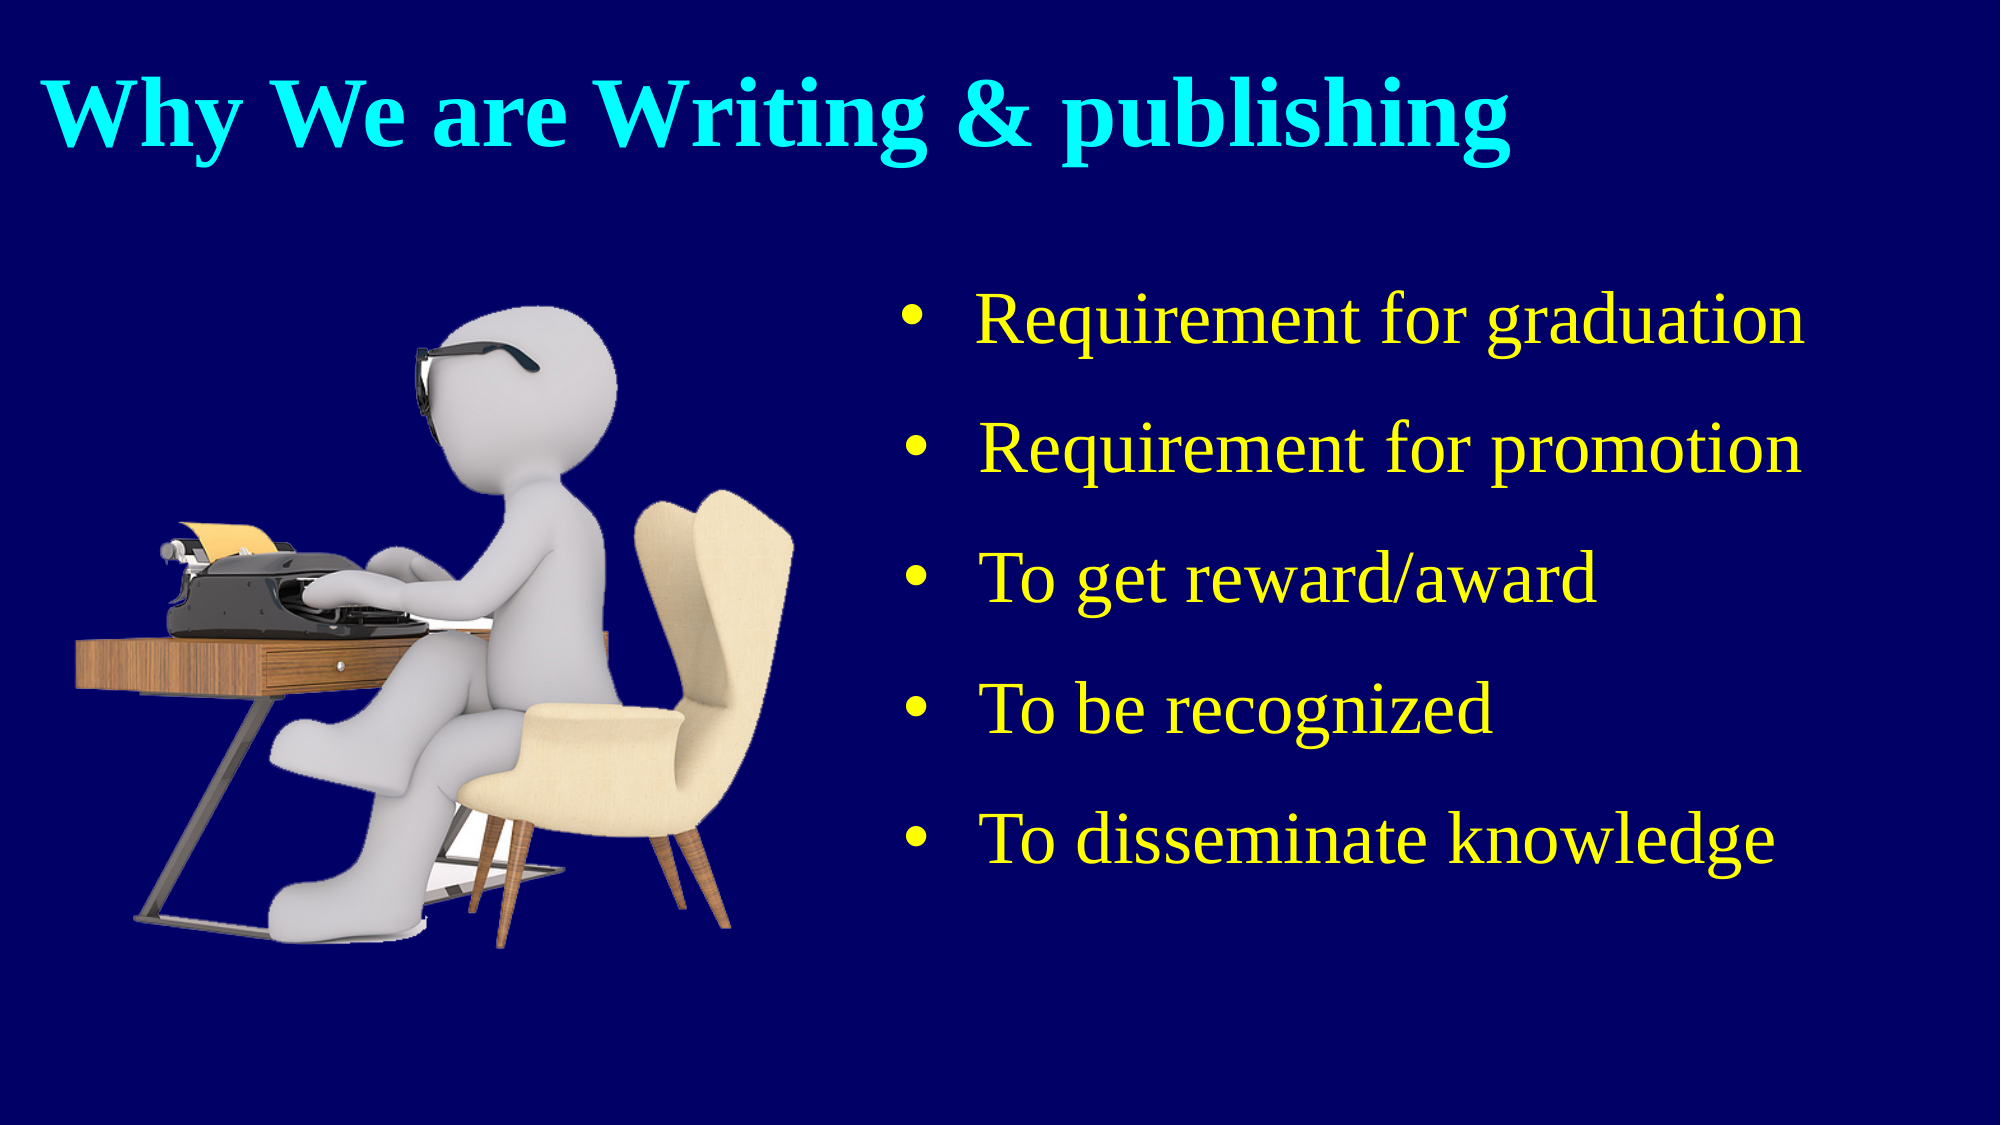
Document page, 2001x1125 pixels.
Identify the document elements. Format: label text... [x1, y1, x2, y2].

text_box Why We are Writing & publishing [24, 80, 1885, 257]
picture [24, 192, 814, 982]
text_box Requirement for graduation Requirement for promotion To get reward/award To be recognized To disseminate knowledge [884, 272, 1885, 889]
